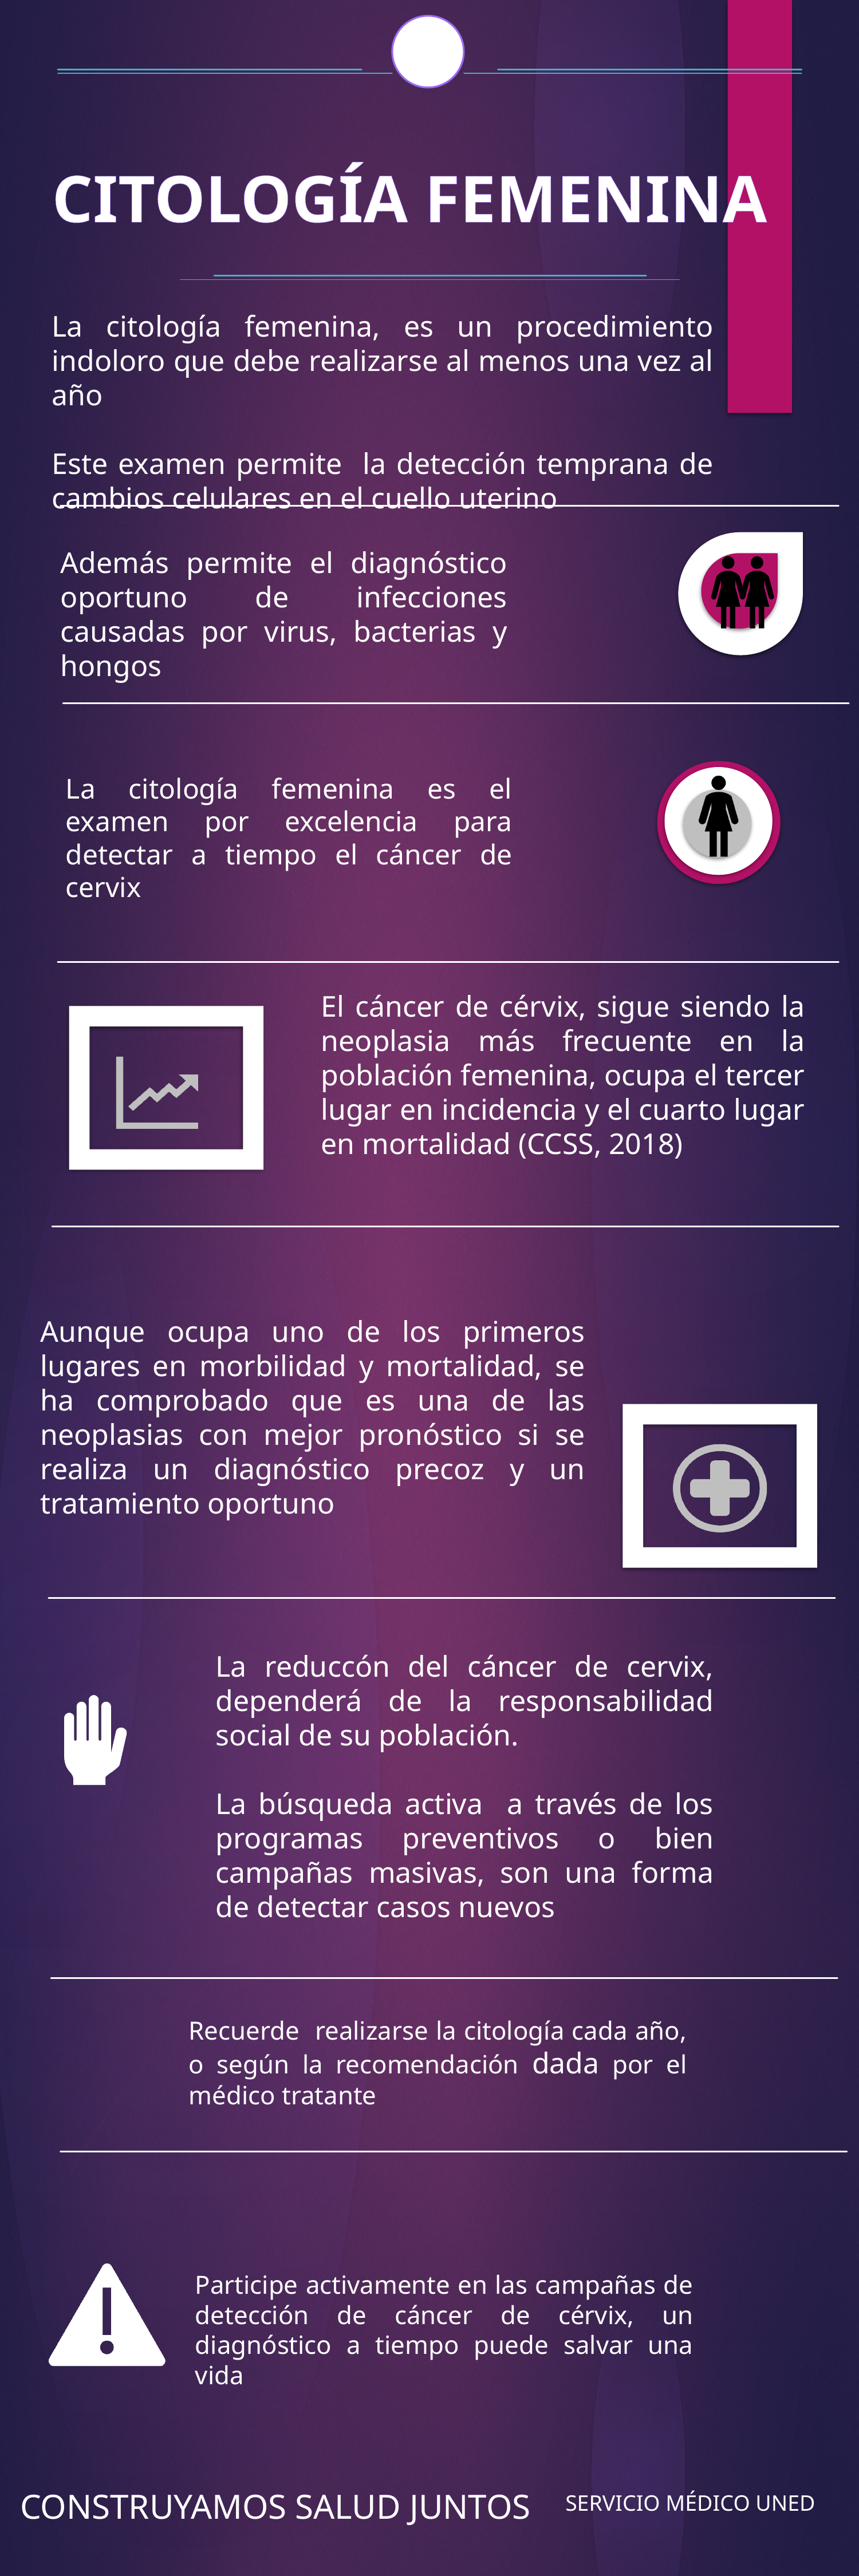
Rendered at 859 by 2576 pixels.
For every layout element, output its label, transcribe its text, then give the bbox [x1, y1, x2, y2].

text_box CONSTRUYAMOS SALUD JUNTOS [11, 2481, 633, 2530]
text_box Aunque ocupa uno de los primeros lugares en morbilidad y mortalidad, se ha comprobado que es una de las neoplasias con mejor pronóstico si se realiza un diagnóstico precoz y un tratamiento oportuno [31, 1309, 594, 1524]
text_box [622, 1404, 818, 1568]
picture [660, 1432, 780, 1544]
picture [42, 2250, 172, 2380]
text_box CITOLOGÍA FEMENINA [43, 153, 792, 240]
text_box [686, 865, 751, 876]
text_box [656, 780, 781, 884]
text_box Participe activamente en las campañas de detección de cáncer de cérvix, un diagnóstico a tiempo puede salvar una vida [186, 2265, 702, 2394]
text_box [683, 760, 755, 772]
picture [675, 773, 762, 860]
text_box SERVICIO MÉDICO UNED [557, 2485, 859, 2520]
picture [699, 549, 786, 635]
text_box Además permite el diagnóstico oportuno de infecciones causadas por virus, bacterias y hongos [52, 540, 517, 686]
picture [98, 1041, 215, 1144]
text_box [664, 793, 672, 849]
text_box [765, 792, 773, 850]
text_box Recuerde realizarse la citología cada año, o según la recomendación dada por el médico tratante [180, 2010, 696, 2114]
picture [42, 1687, 149, 1794]
text_box [695, 767, 742, 772]
text_box [391, 14, 465, 89]
text_box [69, 1006, 264, 1170]
text_box La citología femenina, es un procedimiento indoloro que debe realizarse al menos una vez al año Este examen permite la detección temprana de cambios celulares en el cuello uterino [43, 303, 722, 519]
text_box La citología femenina es el examen por excelencia para detectar a tiempo el cáncer de cervix [57, 767, 522, 907]
text_box [677, 531, 803, 656]
text_box El cáncer de cérvix, sigue siendo la neoplasia más frecuente en la población femenina, ocupa el tercer lugar en incidencia y el cuarto lugar en mortalidad (CCSS, 2018) [313, 983, 814, 1199]
text_box La reduccón del cáncer de cervix, dependerá de la responsabilidad social de su población. La búsqueda activa a través de los programas preventivos o bien campañas masivas, son una forma de detectar casos nuevos [207, 1643, 723, 1962]
